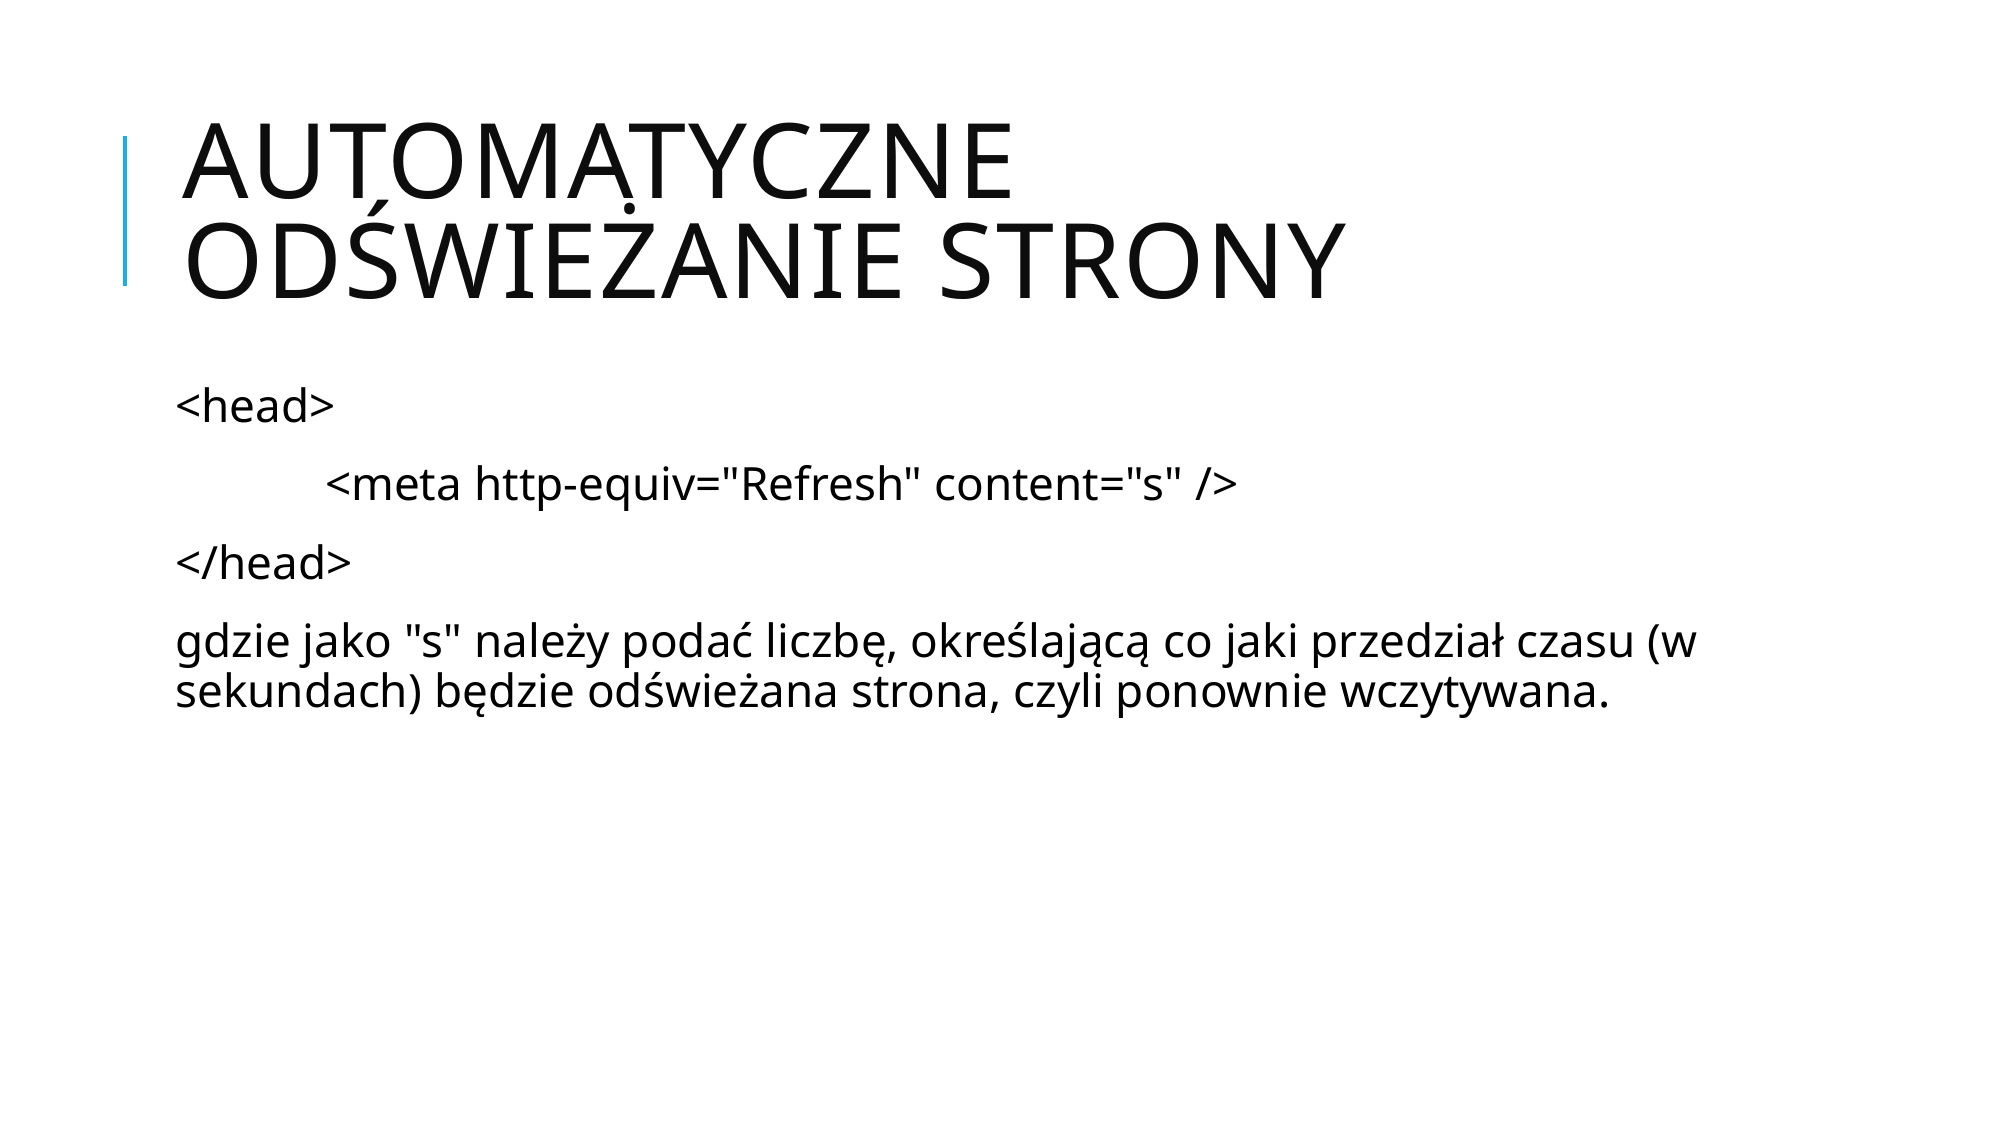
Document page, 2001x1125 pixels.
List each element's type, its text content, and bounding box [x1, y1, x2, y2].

title Automatyczne odświeżanie strony [168, 96, 1763, 342]
list <head> <meta http-equiv="Refresh" content="s" /> </head> gdzie jako "s" należy podać liczbę, określającą co jaki przedział czasu (w sekundach) będzie odświeżana strona, czyli ponownie wczytywana. [168, 375, 1763, 1035]
